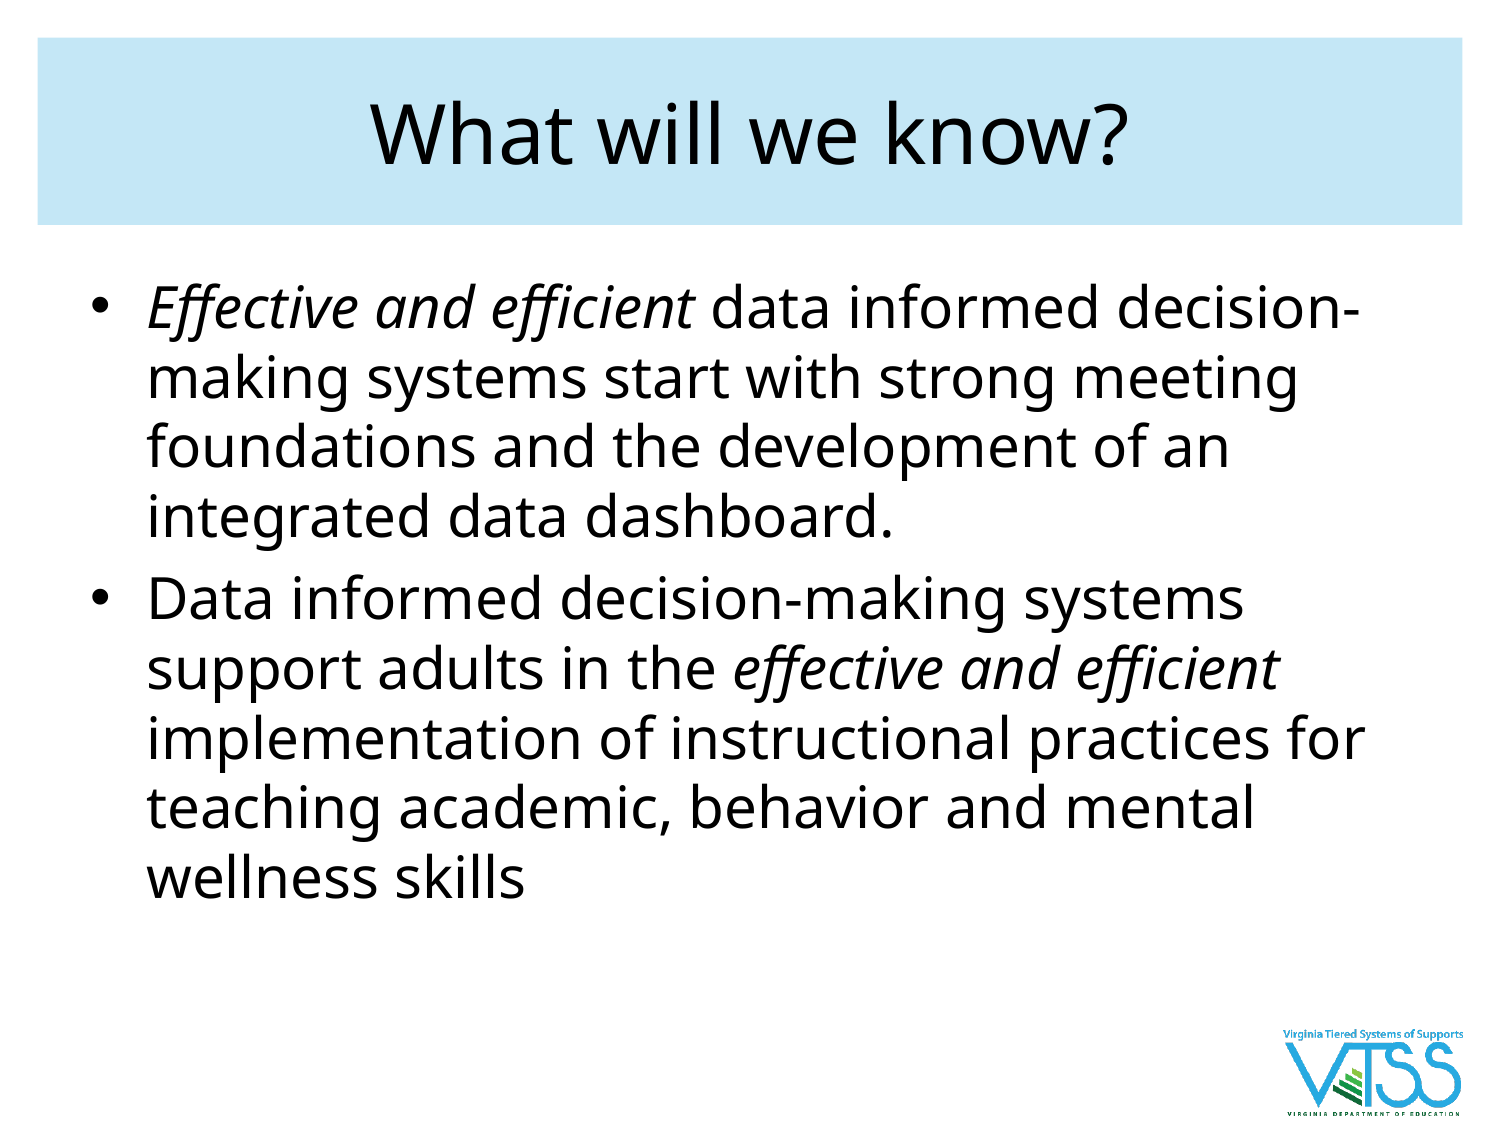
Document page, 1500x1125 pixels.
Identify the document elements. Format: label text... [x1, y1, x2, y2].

picture [1283, 1029, 1463, 1116]
list Effective and efficient data informed decision-making systems start with strong meeting foundations and the development of an integrated data dashboard. Data informed decision-making systems support adults in the effective and efficient implementation of instructional practices for teaching academic, behavior and mental wellness skills [75, 262, 1425, 988]
title What will we know? [37, 37, 1463, 225]
